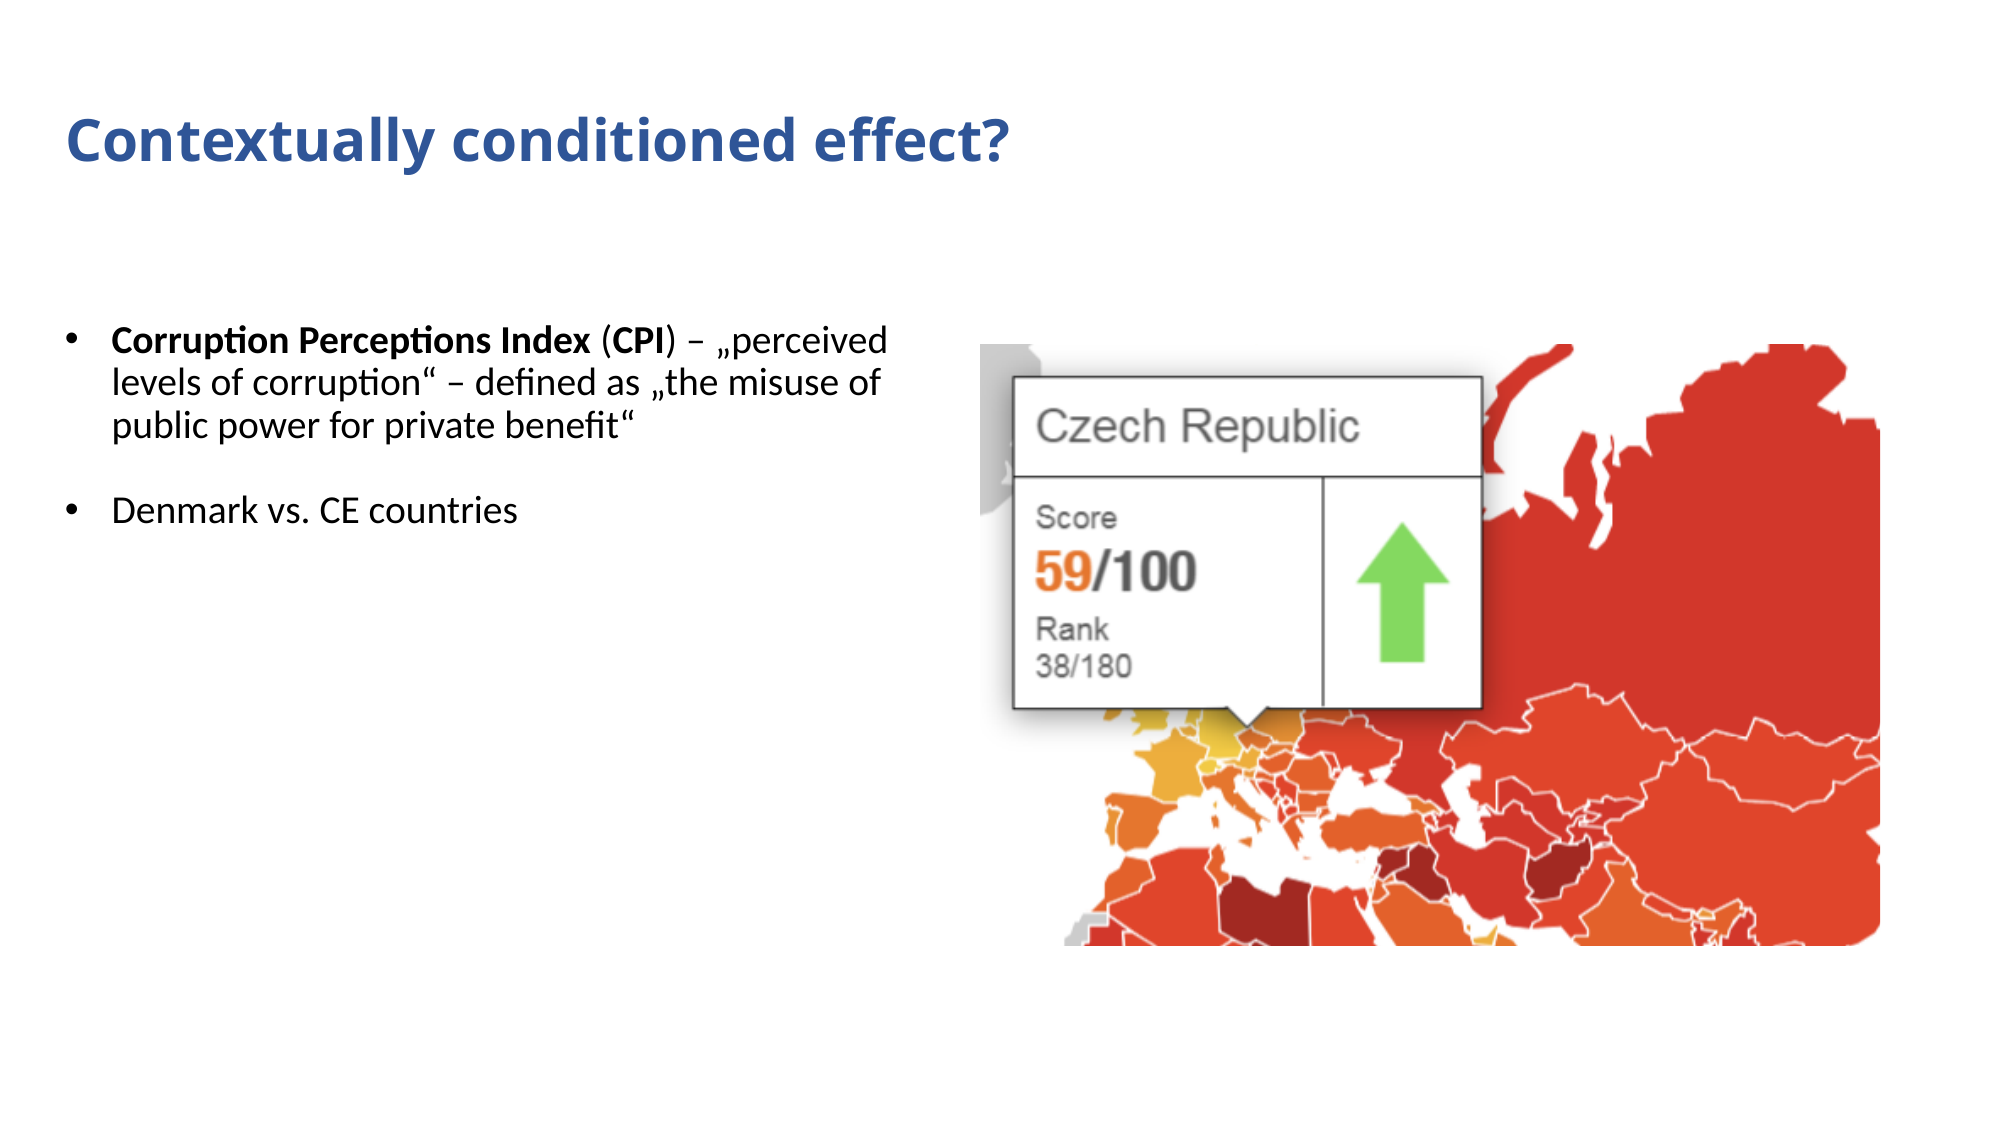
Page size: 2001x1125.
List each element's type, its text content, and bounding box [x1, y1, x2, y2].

text_box Contextually conditioned effect? [49, 34, 1748, 252]
picture [980, 344, 1881, 946]
text_box Corruption Perceptions Index (CPI) – „perceived levels of corruption“ – defined as „the misuse of public power for private benefit“ Denmark vs. CE countries [49, 222, 953, 667]
